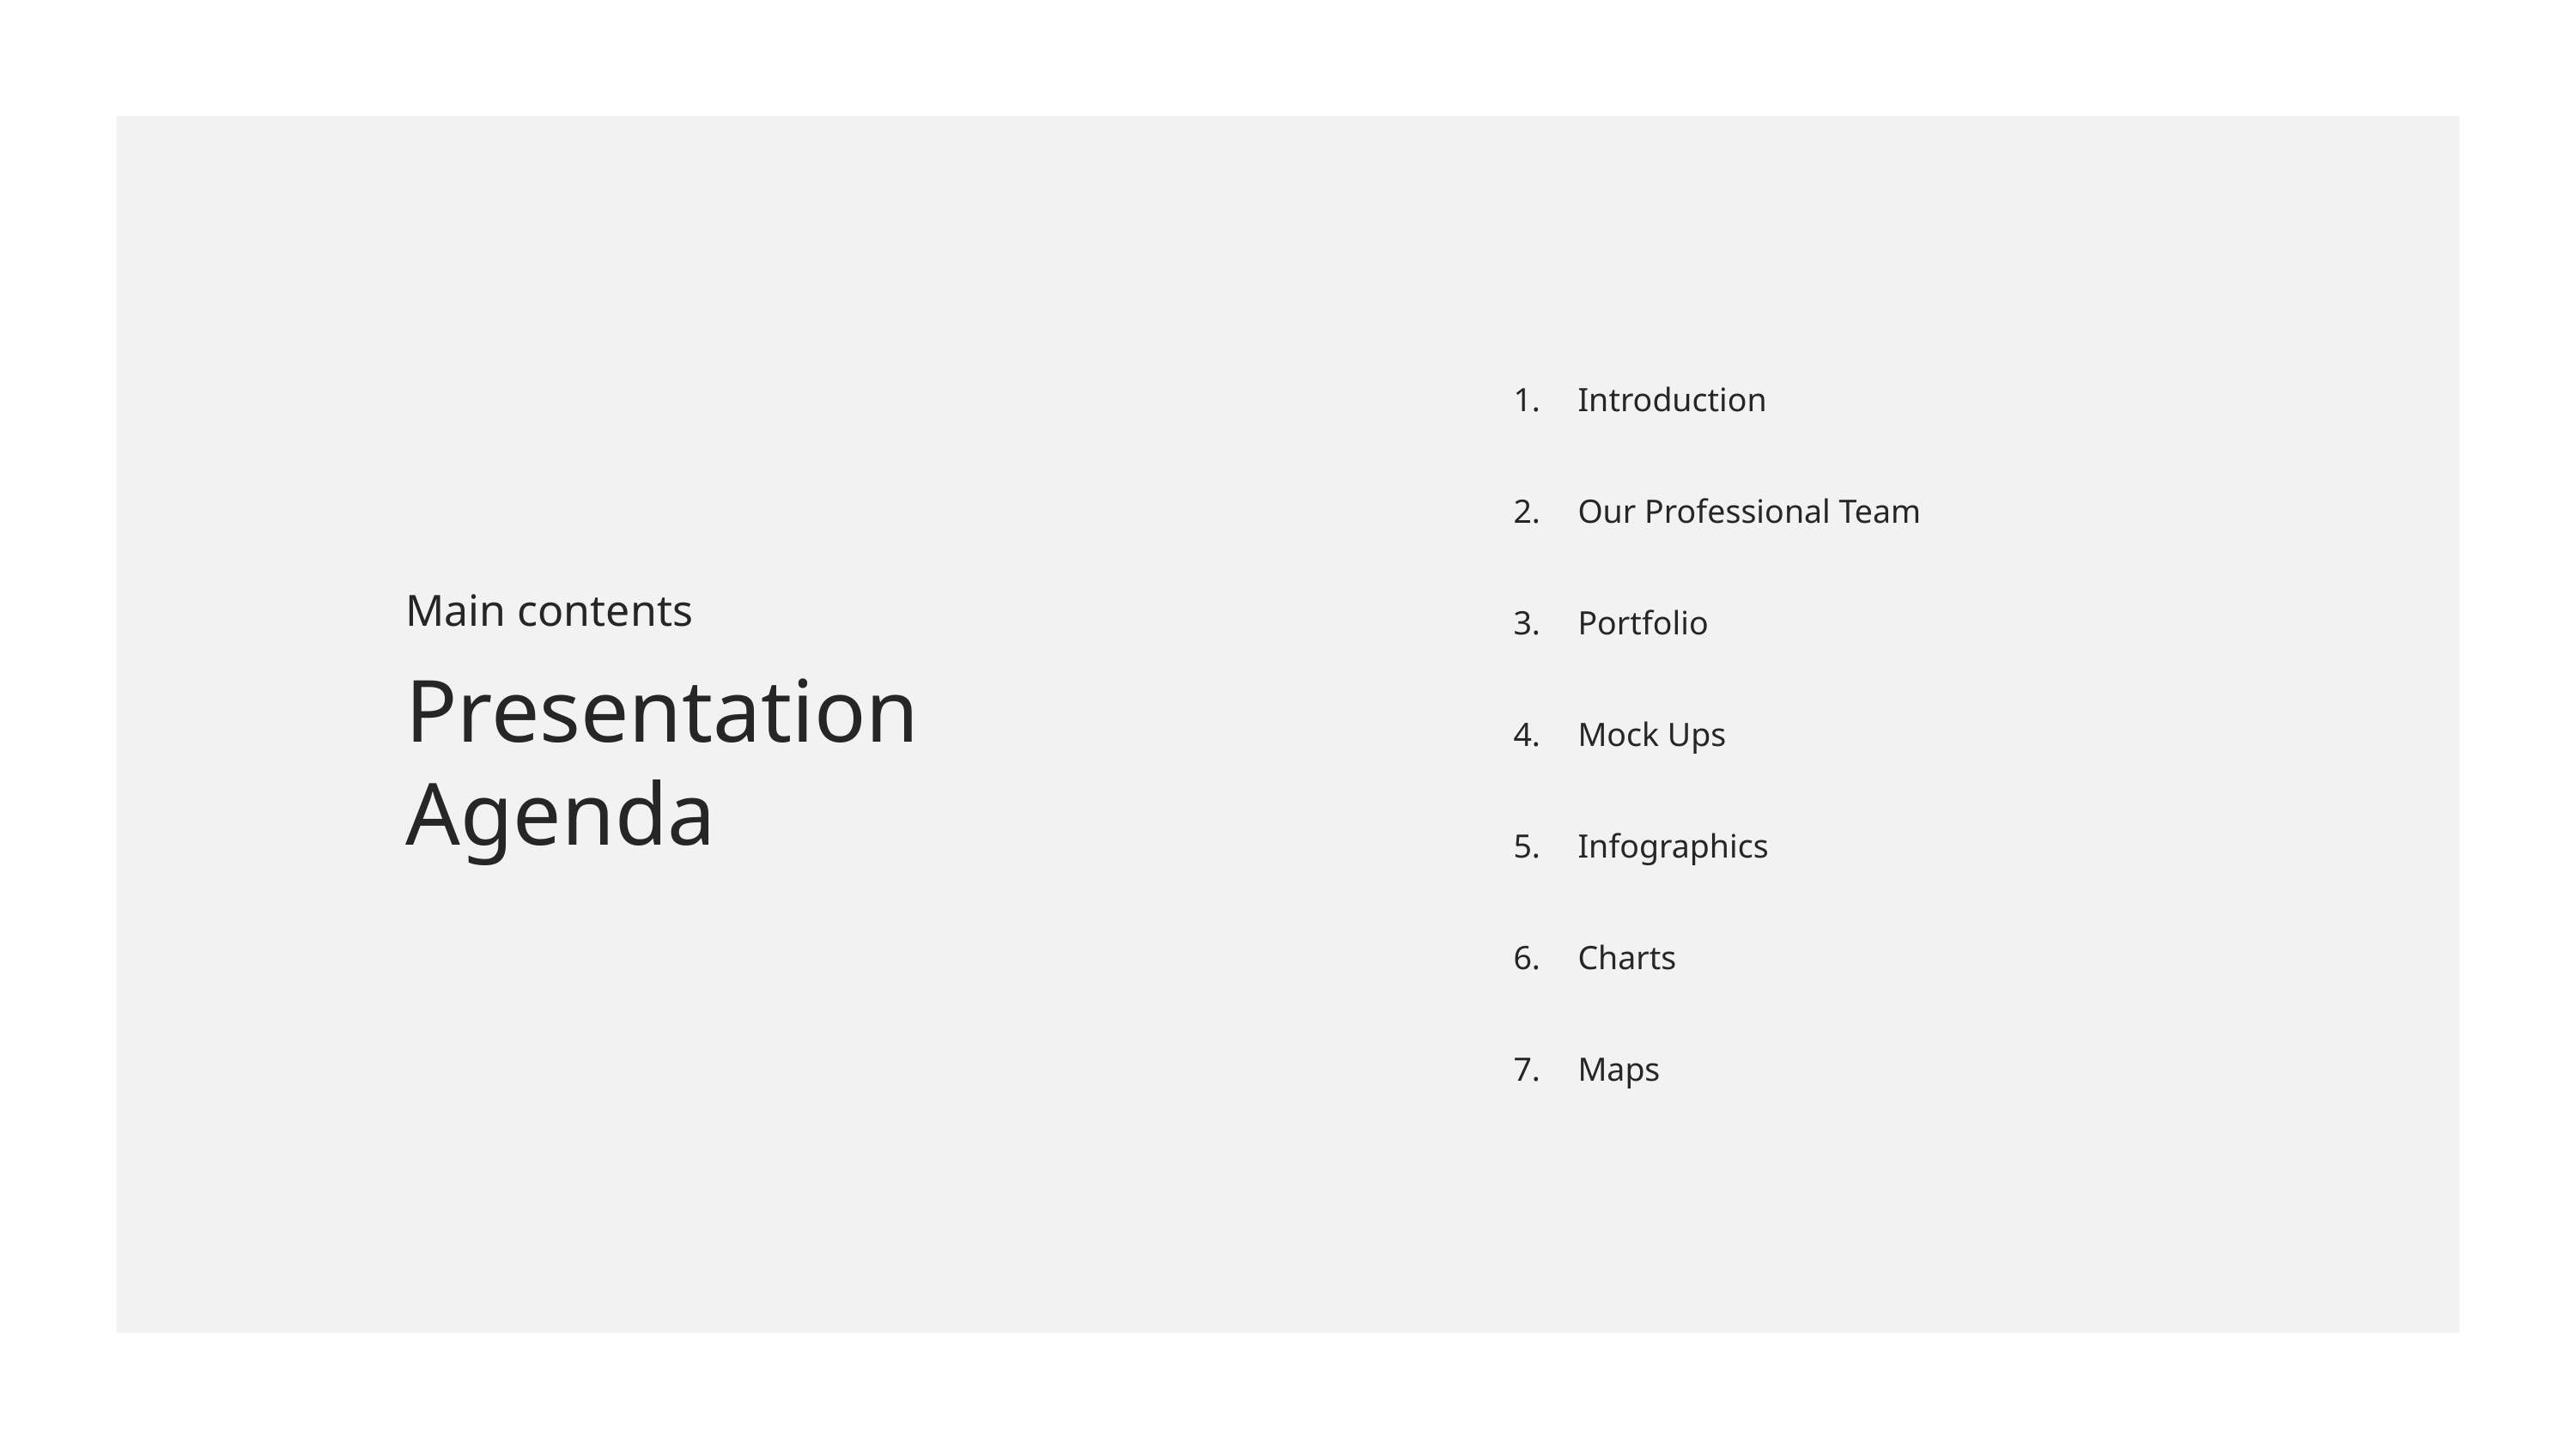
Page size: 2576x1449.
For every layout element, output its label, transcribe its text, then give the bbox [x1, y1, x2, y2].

text_box Main contents Presentation Agenda [392, 577, 1140, 869]
text_box Introduction Our Professional Team Portfolio Mock Ups Infographics Charts Maps [1500, 354, 2097, 1094]
